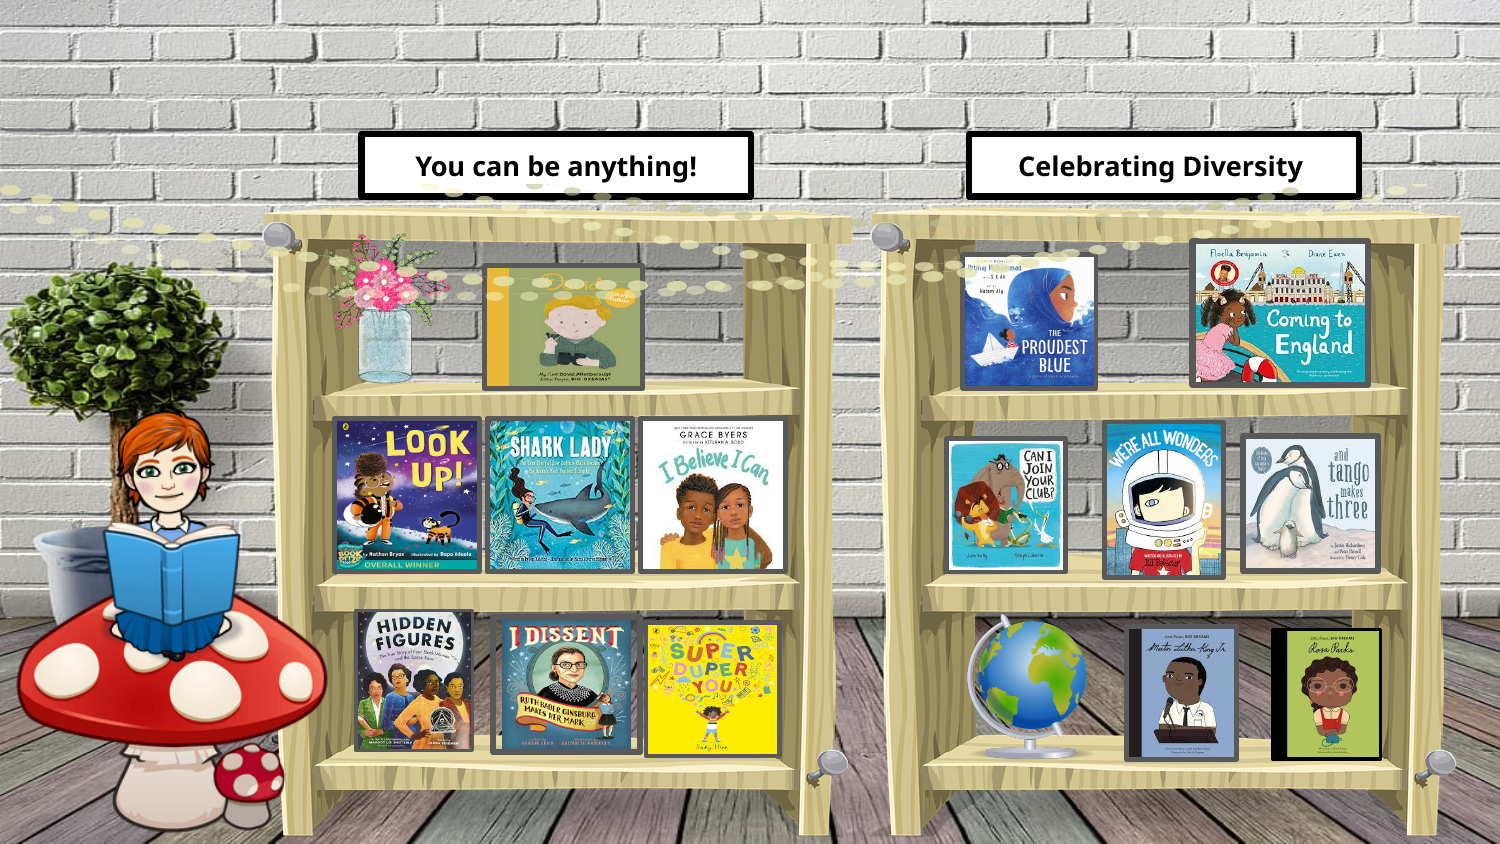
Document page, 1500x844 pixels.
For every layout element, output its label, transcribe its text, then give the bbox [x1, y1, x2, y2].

text_box [407, 113, 734, 134]
text_box You can be anything! [361, 134, 751, 183]
text_box Celebrating Diversity [969, 134, 1359, 183]
picture [0, 0, 1500, 844]
